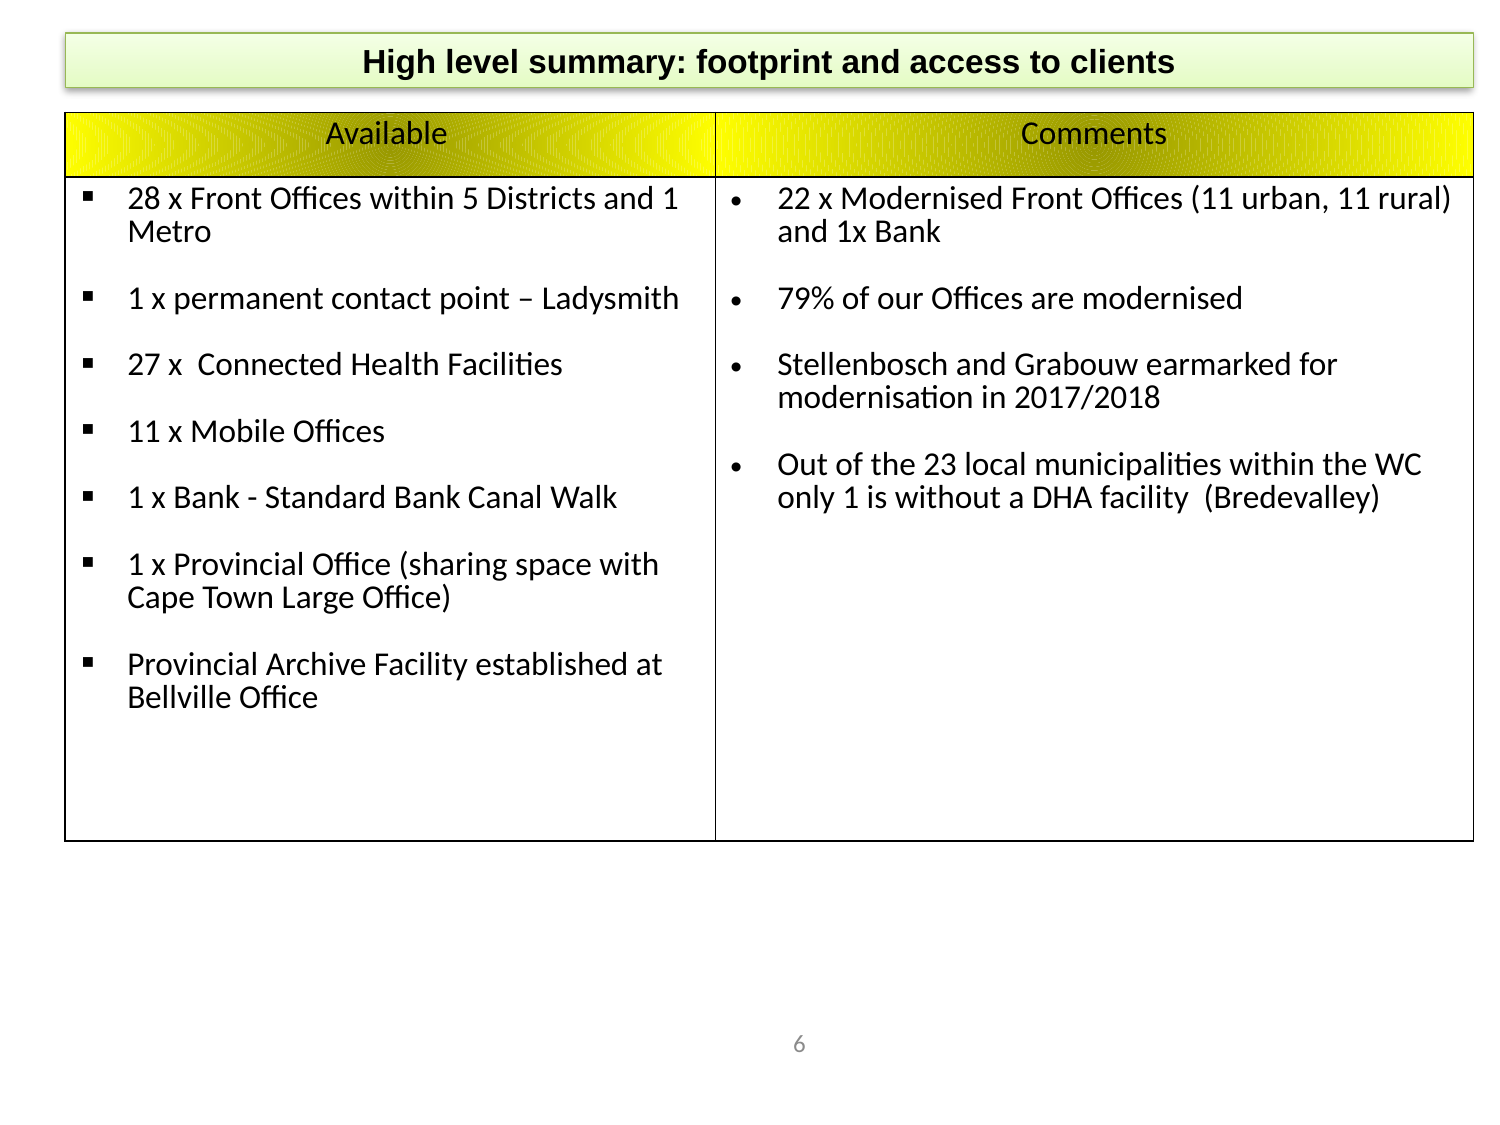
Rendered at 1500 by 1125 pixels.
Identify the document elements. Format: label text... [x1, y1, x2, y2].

table_header Comments [716, 113, 1473, 176]
table_header Available [66, 113, 715, 176]
slide_number 6 [470, 1012, 821, 1073]
table_cell 22 x Modernised Front Offices (11 urban, 11 rural) and 1x Bank 79% of our Offices are modernised Stellenbosch and Grabouw earmarked for modernisation in 2017/2018 Out of the 23 local municipalities within the WC only 1 is without a DHA facility (Bredevalley) [716, 178, 1473, 840]
table_cell 28 x Front Offices within 5 Districts and 1 Metro 1 x permanent contact point – Ladysmith 27 x Connected Health Facilities 11 x Mobile Offices 1 x Bank - Standard Bank Canal Walk 1 x Provincial Office (sharing space with Cape Town Large Office) Provincial Archive Facility established at Bellville Office [66, 178, 715, 840]
text_box High level summary: footprint and access to clients [65, 32, 1474, 88]
